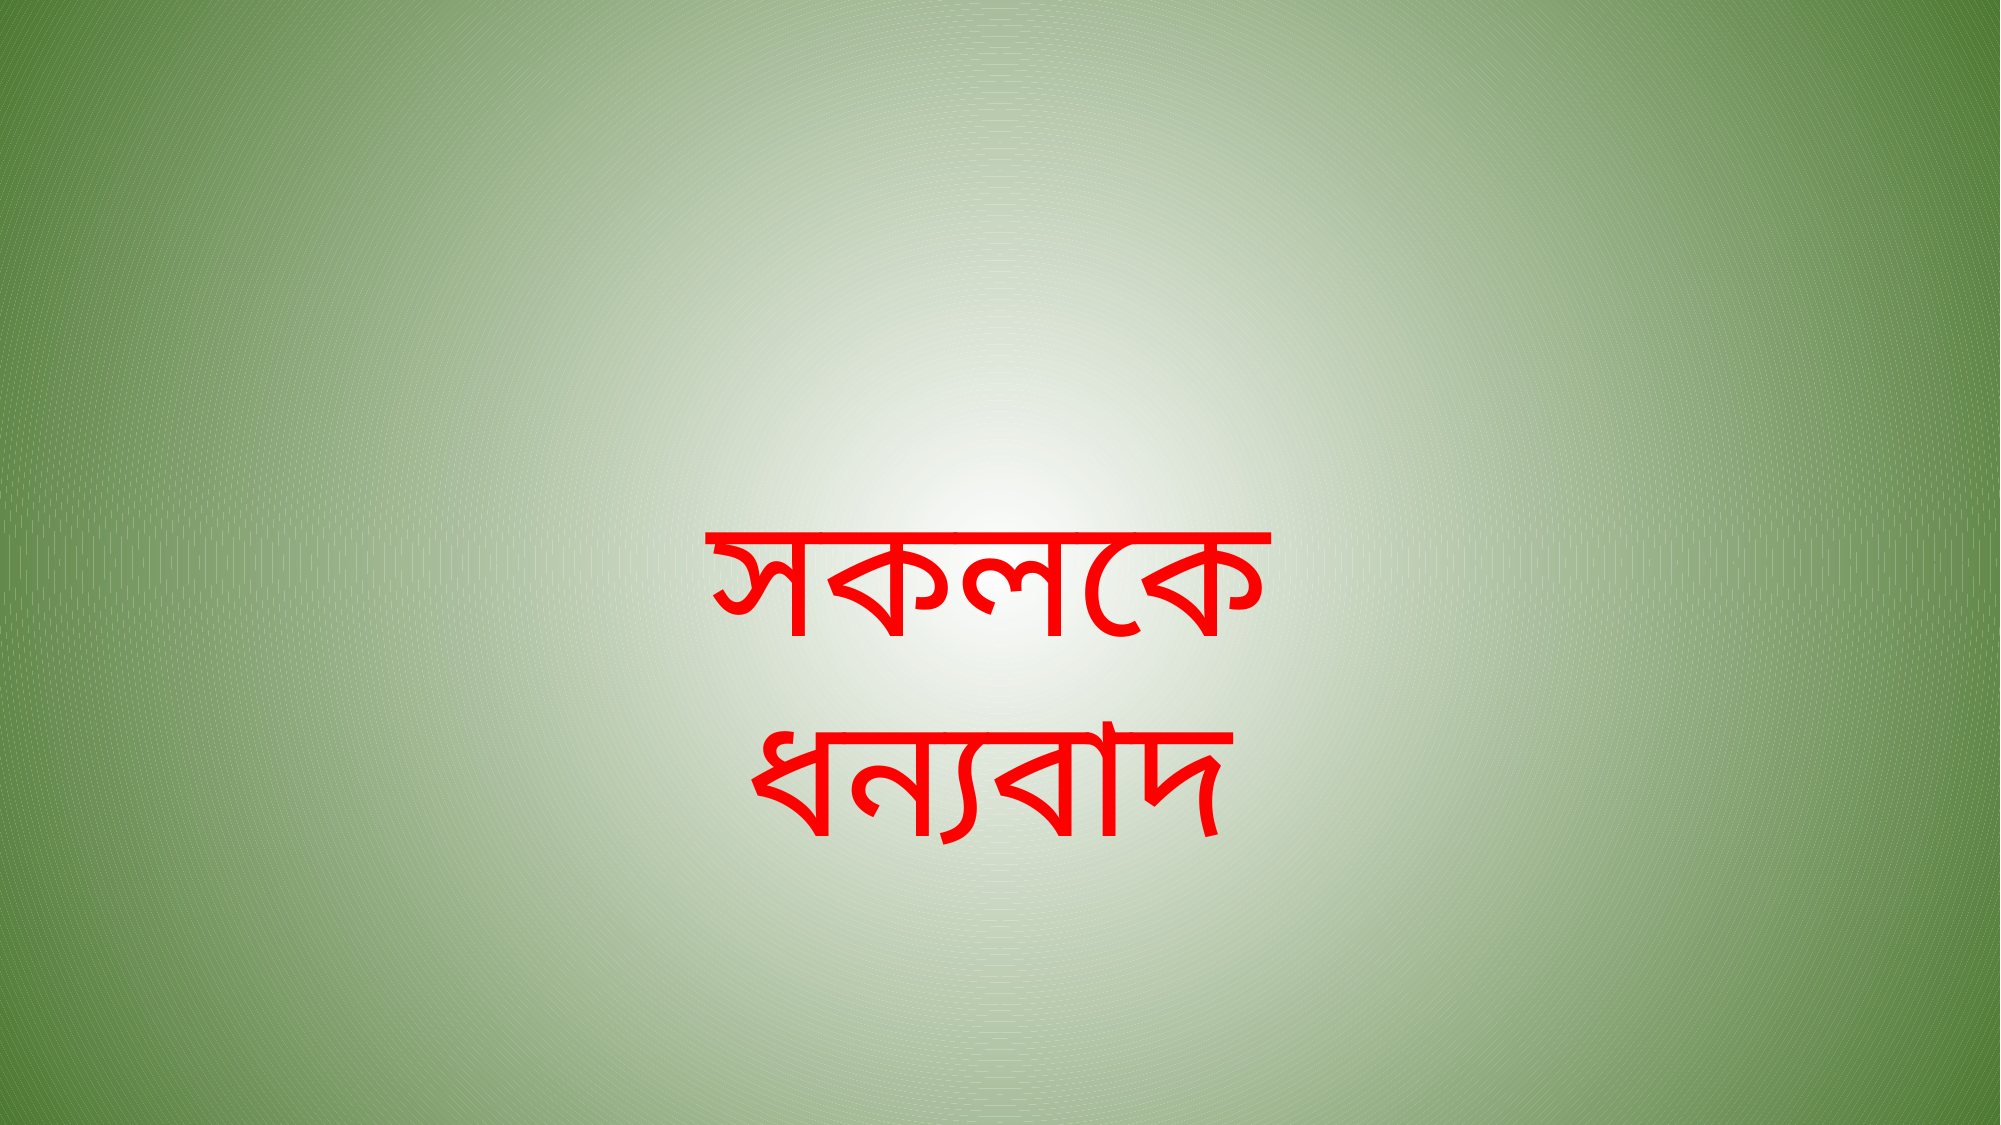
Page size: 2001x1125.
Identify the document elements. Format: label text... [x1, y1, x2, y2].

text_box সকলকে ধন্যবাদ [508, 462, 1470, 878]
